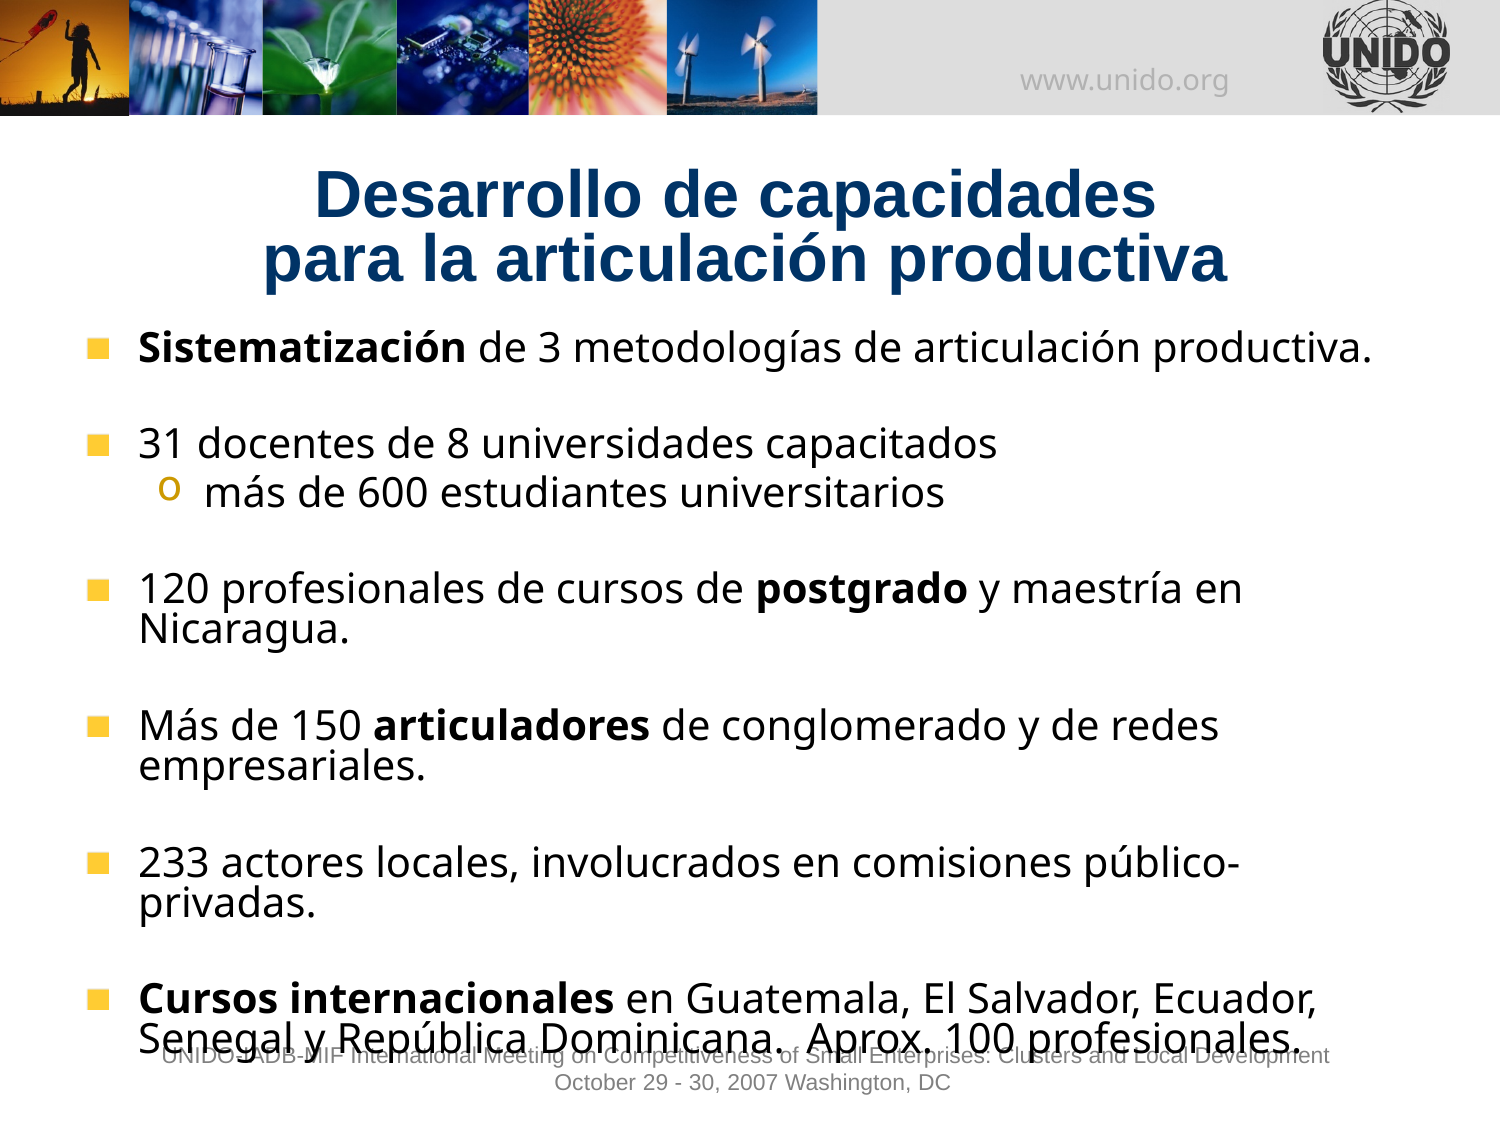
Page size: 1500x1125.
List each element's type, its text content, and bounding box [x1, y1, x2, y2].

picture [81, 846, 109, 874]
picture [81, 983, 109, 1010]
picture [0, 0, 818, 116]
picture [81, 573, 109, 601]
list Sistematización de 3 metodologías de articulación productiva. 31 docentes de 8 universidades capacitados más de 600 estudiantes universitarios. 120 profesionales de cursos de postgrado y maestría en Nicaragua. Más de 150 articuladores de conglomerado y de redes empresariales. 233 actores locales, involucrados en comisiones público-privadas. Cursos internacionales en Guatemala, El Salvador, Ecuador, Senegal y República Dominicana. Aprox. 100 profesionales. [66, 322, 1428, 997]
title Desarrollo de capacidades para la articulación productiva [53, 158, 1438, 280]
picture [81, 332, 109, 359]
picture [81, 710, 109, 737]
picture [81, 428, 109, 456]
